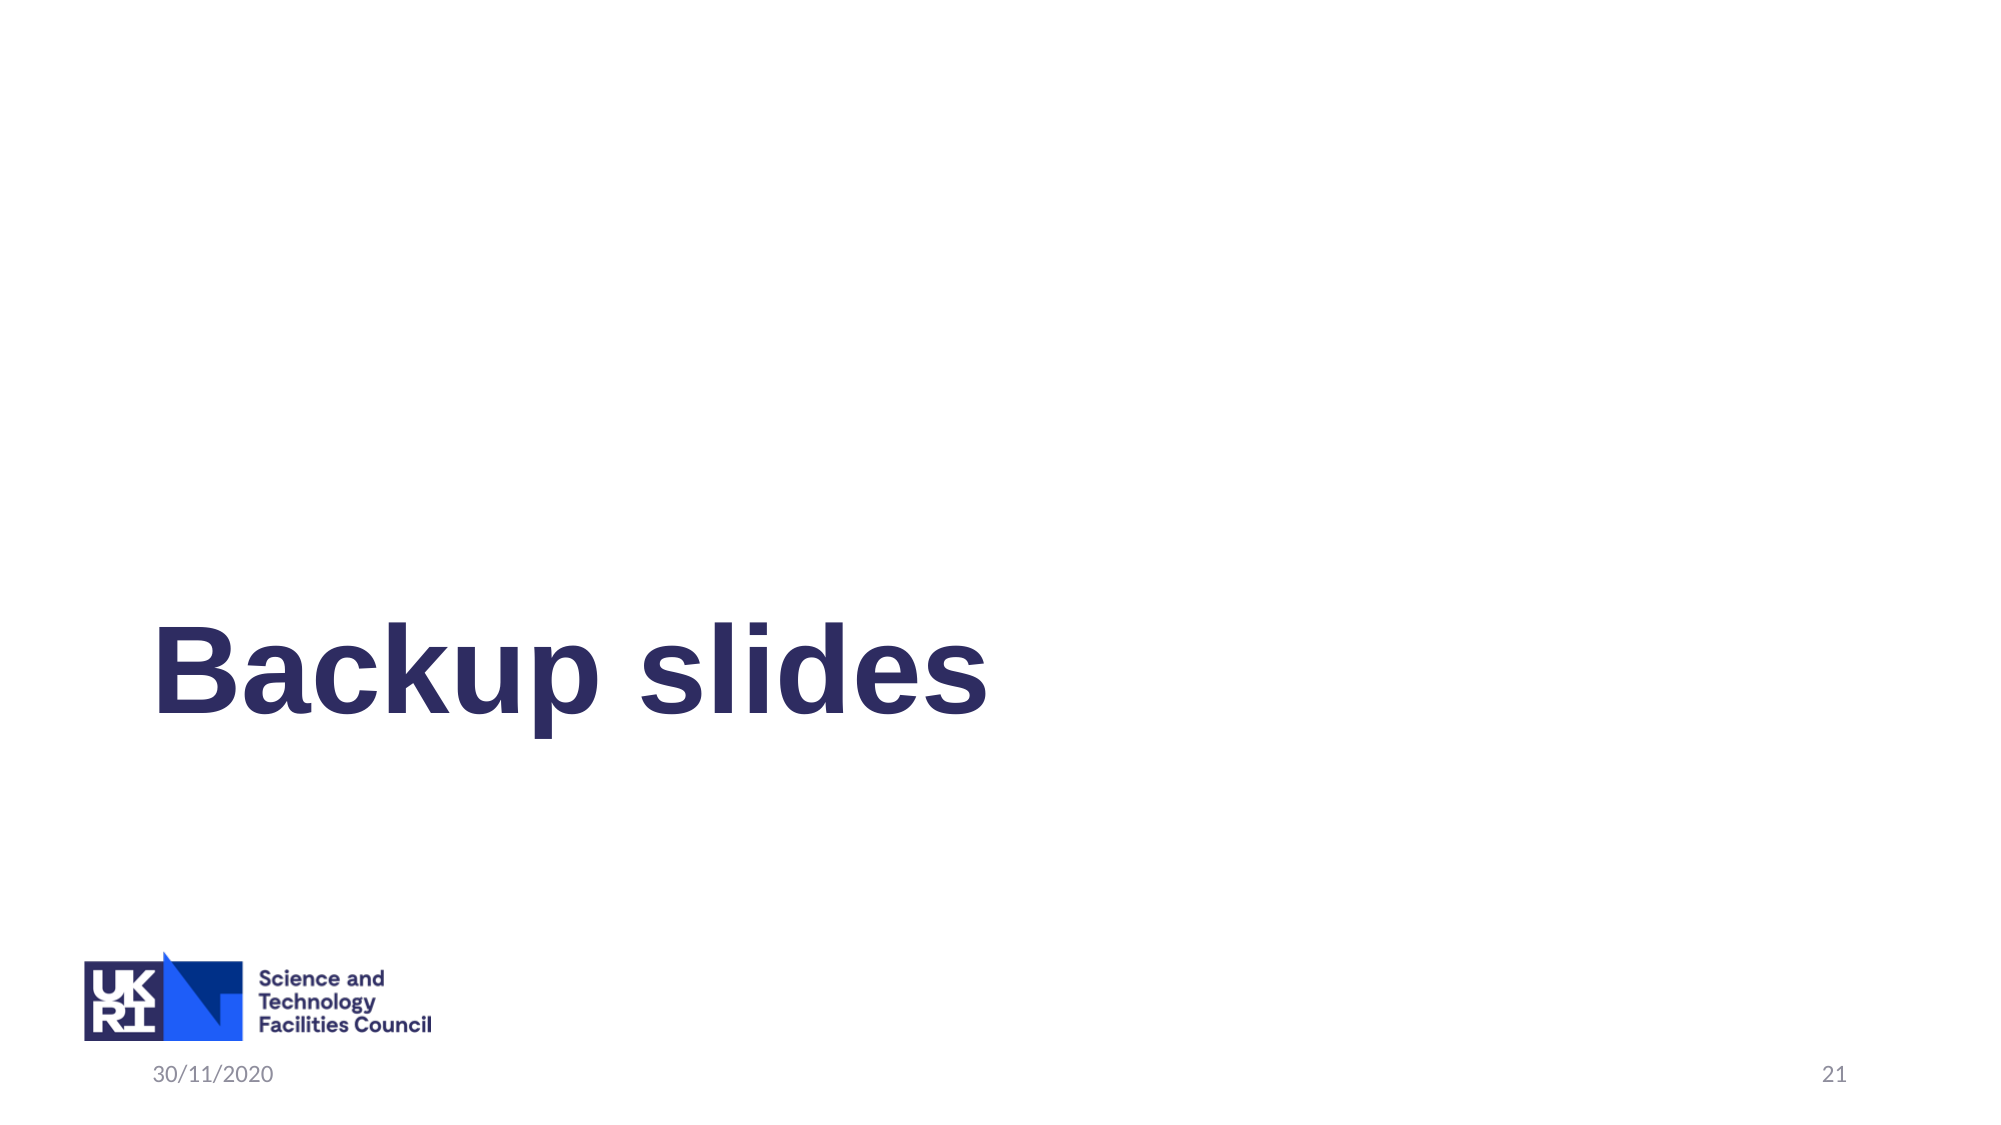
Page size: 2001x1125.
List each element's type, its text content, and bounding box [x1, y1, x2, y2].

slide_number 21 [1412, 1042, 1863, 1103]
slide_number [137, 1042, 588, 1103]
picture [84, 951, 431, 1041]
title Backup slides [136, 280, 1862, 749]
